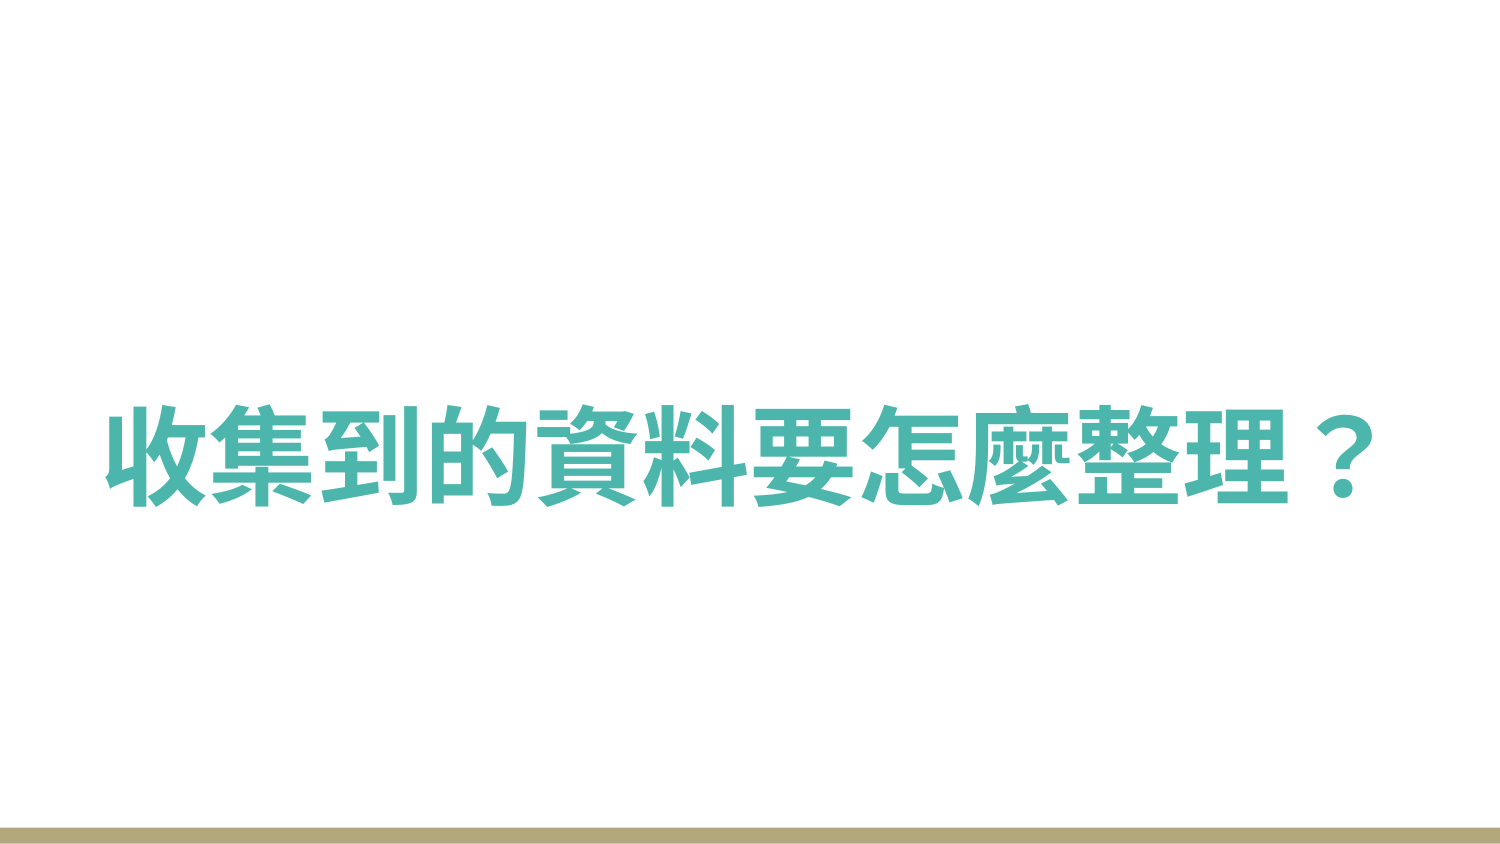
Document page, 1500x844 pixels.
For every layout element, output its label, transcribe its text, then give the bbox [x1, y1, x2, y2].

title 收集到的資料要怎麼整理？ [51, 331, 1449, 512]
